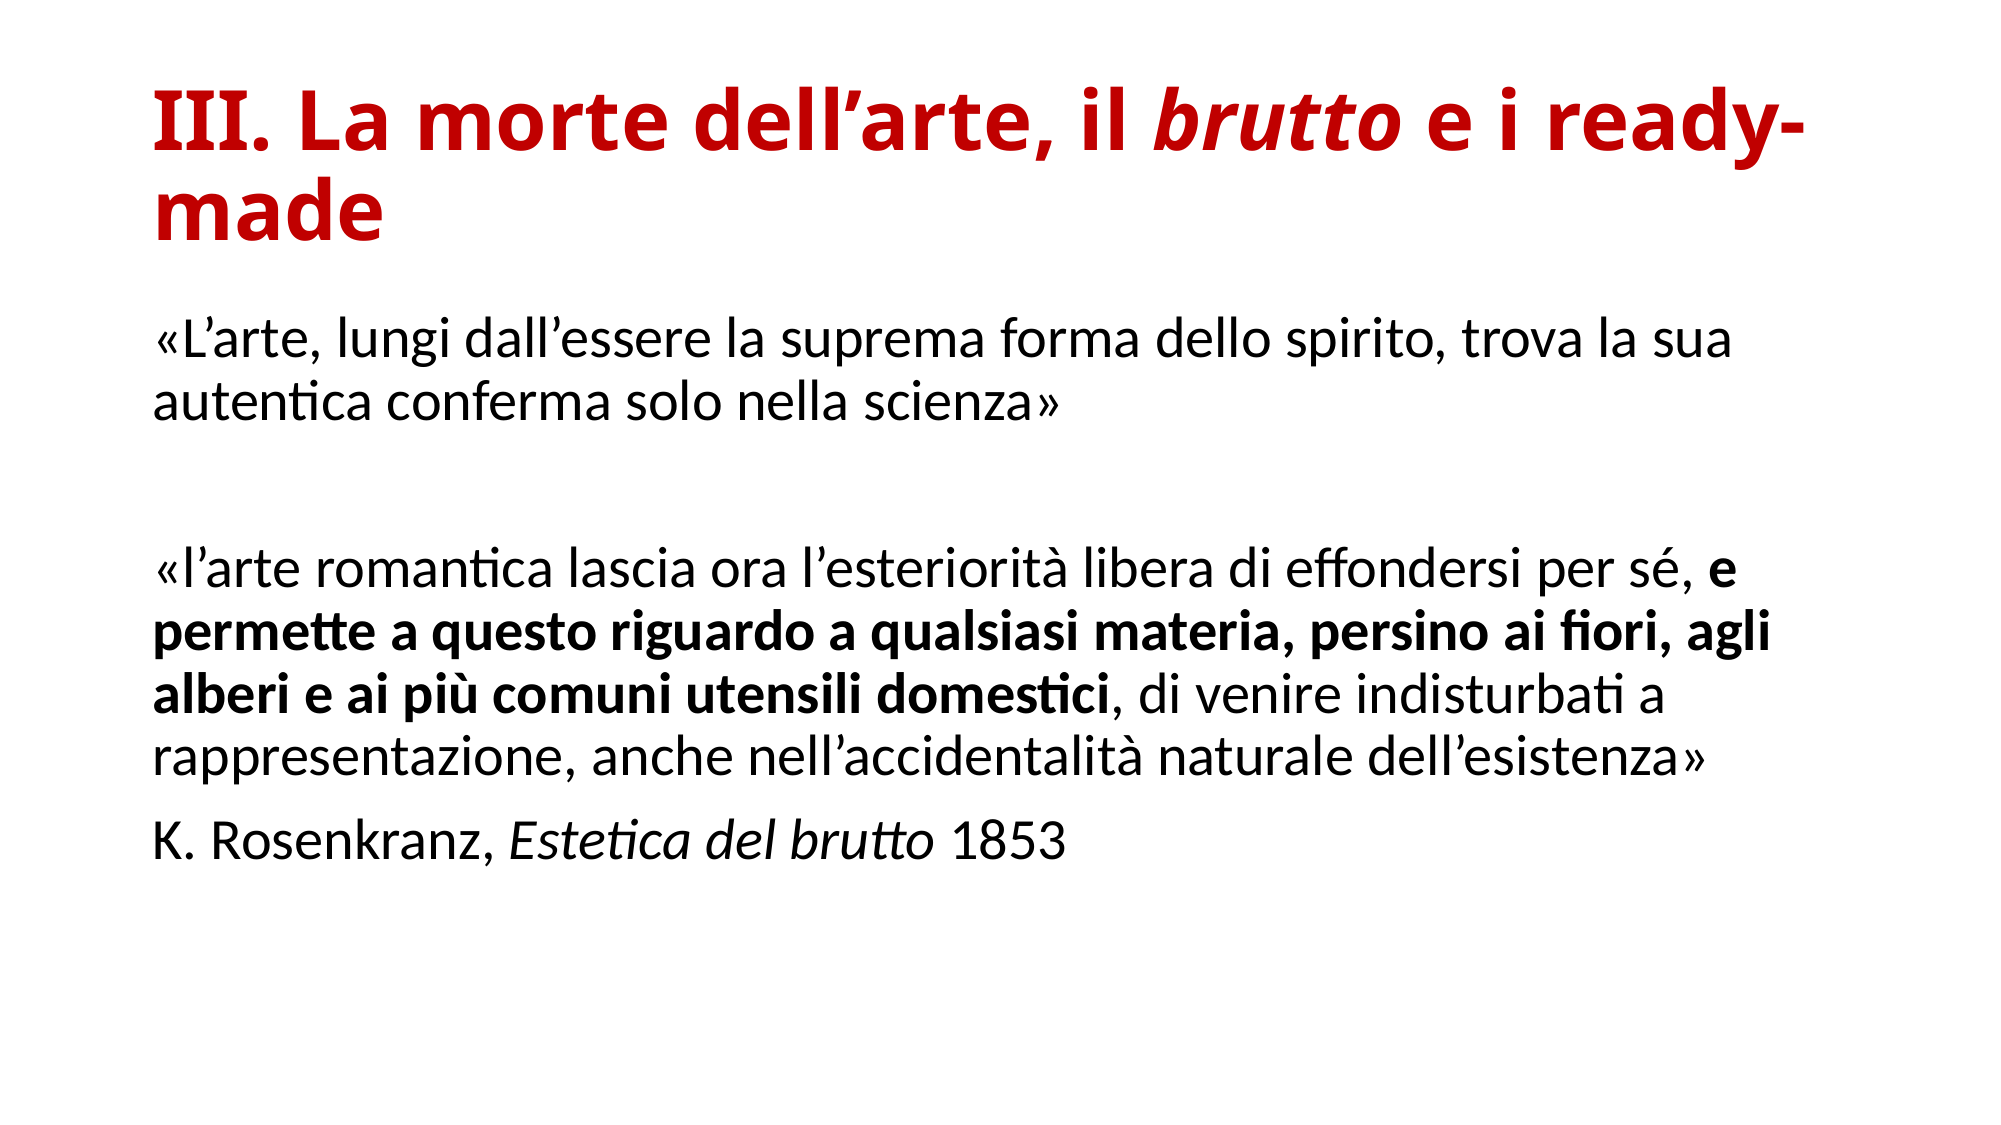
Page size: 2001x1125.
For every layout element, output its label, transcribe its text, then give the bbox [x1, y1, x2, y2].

title III. La morte dell’arte, il brutto e i ready-made [137, 59, 1916, 278]
list «L’arte, lungi dall’essere la suprema forma dello spirito, trova la sua autentica conferma solo nella scienza» «l’arte romantica lascia ora l’esteriorità libera di effondersi per sé, e permette a questo riguardo a qualsiasi materia, persino ai fiori, agli alberi e ai più comuni utensili domestici, di venire indisturbati a rappresentazione, anche nell’accidentalità naturale dell’esistenza» K. Rosenkranz, Estetica del brutto 1853 [137, 299, 1863, 1014]
